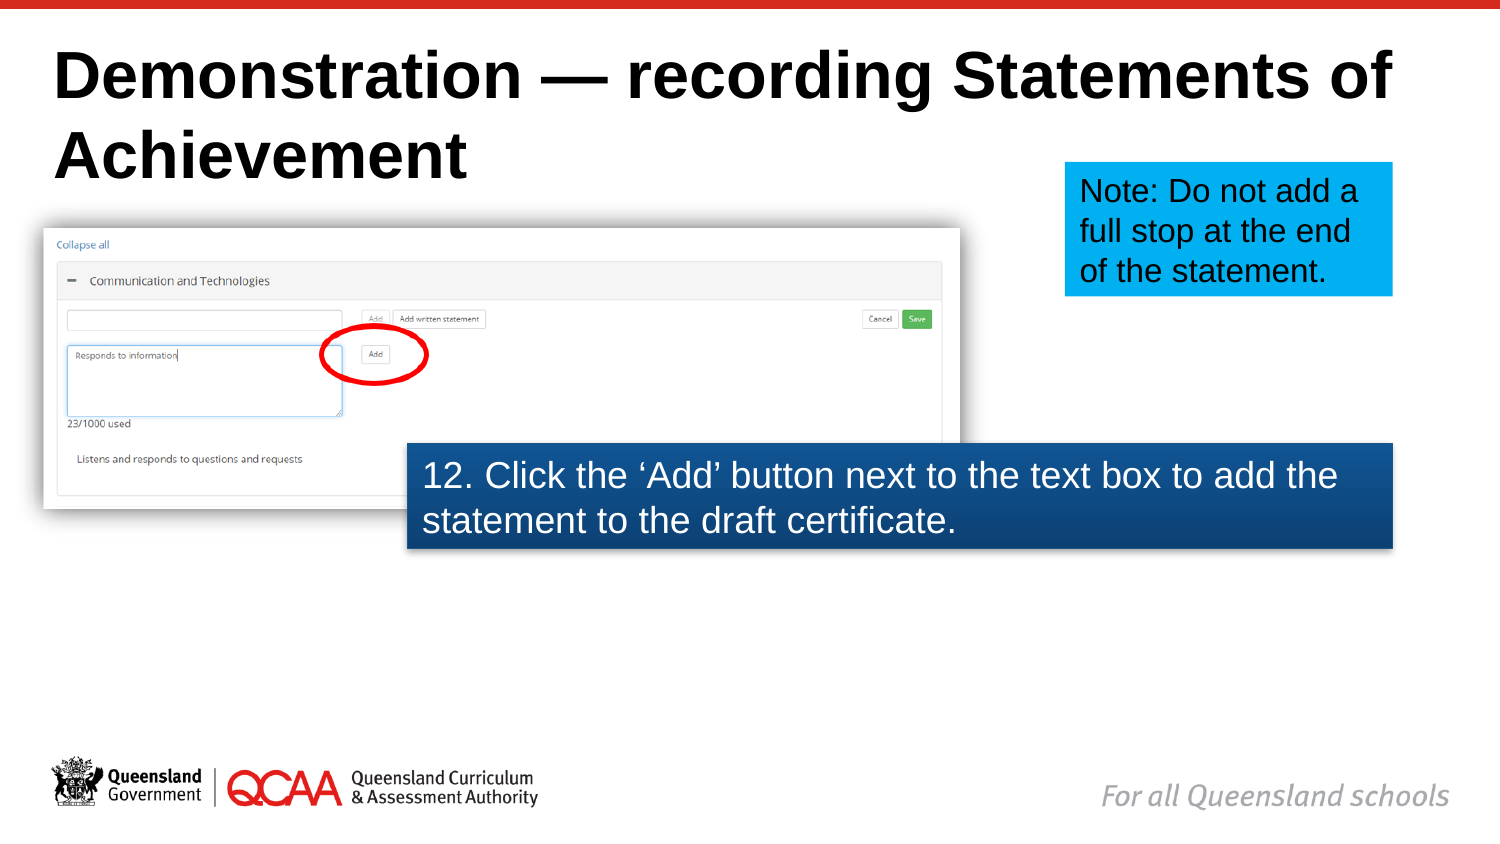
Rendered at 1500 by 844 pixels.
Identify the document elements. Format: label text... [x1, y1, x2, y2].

title Demonstration — recording Statements of Achievement [53, 32, 1447, 87]
picture [0, 715, 1500, 844]
text_box Note: Do not add a full stop at the end of the statement. [1064, 161, 1393, 297]
picture [17, 200, 993, 548]
text_box 12. Click the ‘Add’ button next to the text box to add the statement to the draft certificate. [996, 443, 1393, 549]
